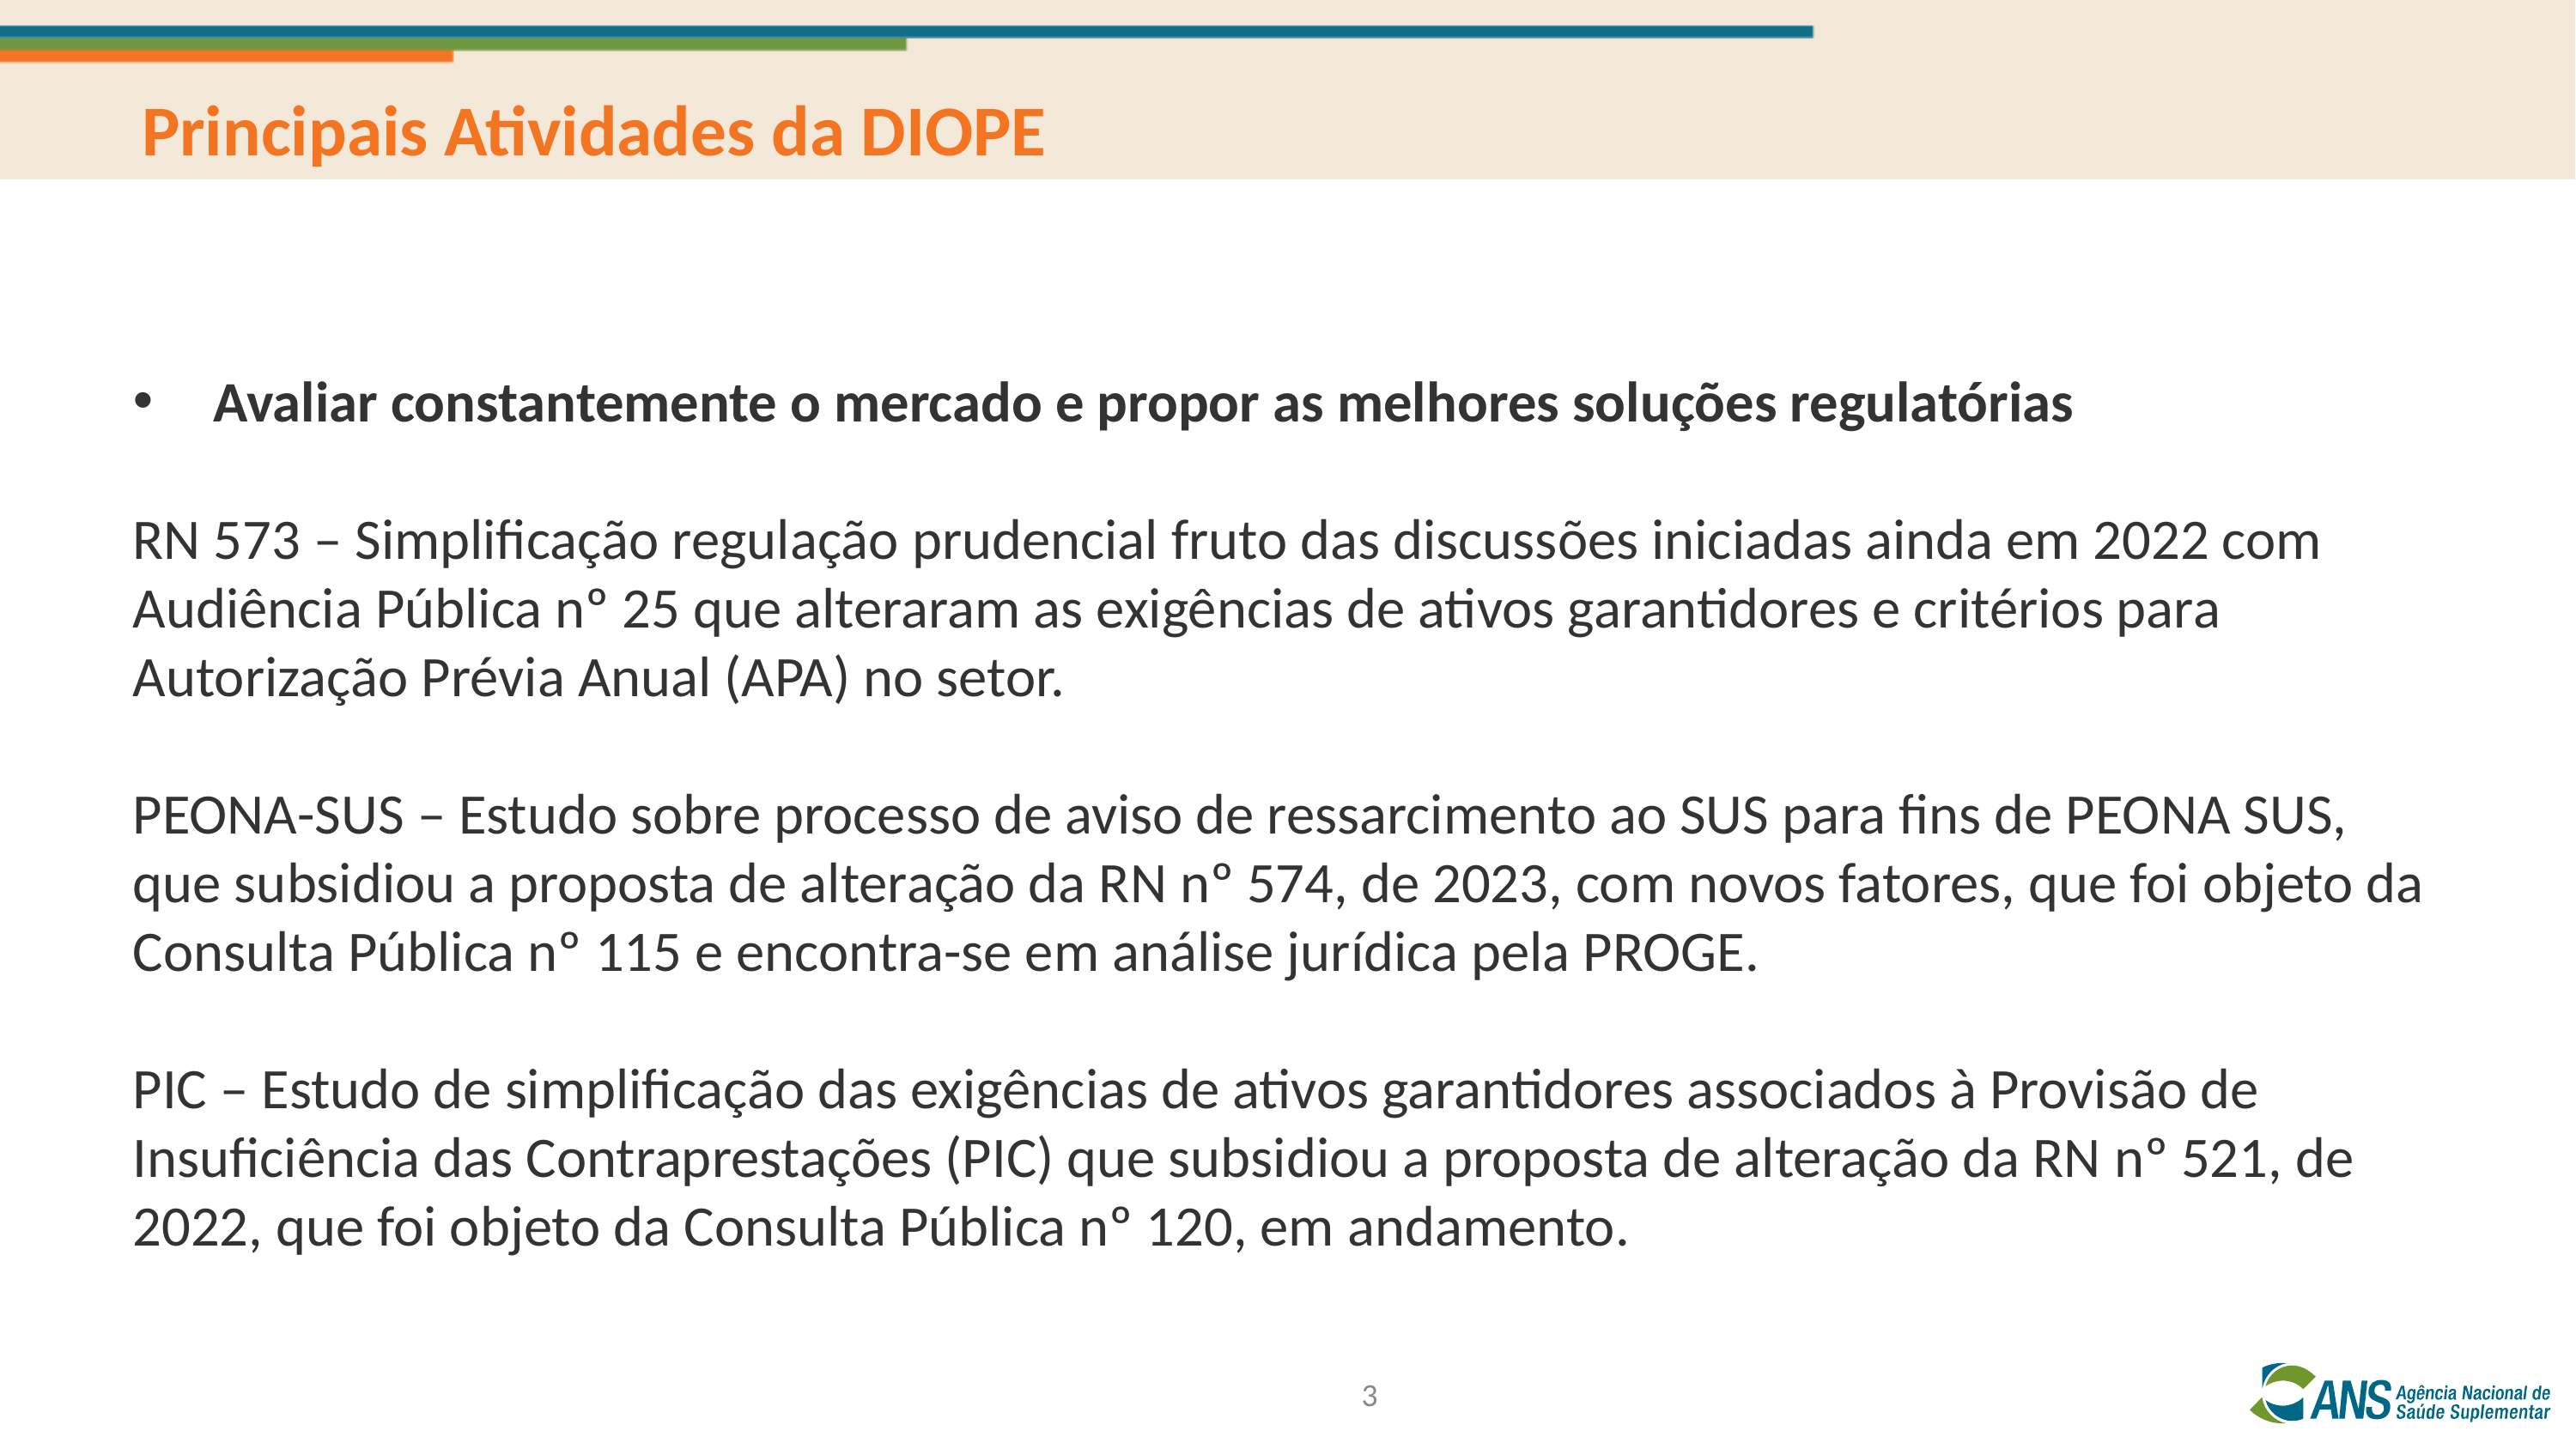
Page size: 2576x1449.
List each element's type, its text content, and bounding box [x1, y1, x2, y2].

picture [0, 0, 2575, 69]
text_box Avaliar constantemente o mercado e propor as melhores soluções regulatórias RN 573 – Simplificação regulação prudencial fruto das discussões iniciadas ainda em 2022 com Audiência Pública nº 25 que alteraram as exigências de ativos garantidores e critérios para Autorização Prévia Anual (APA) no setor. PEONA-SUS – Estudo sobre processo de aviso de ressarcimento ao SUS para fins de PEONA SUS, que subsidiou a proposta de alteração da RN nº 574, de 2023, com novos fatores, que foi objeto da Consulta Pública nº 115 e encontra-se em análise jurídica pela PROGE. PIC – Estudo de simplificação das exigências de ativos garantidores associados à Provisão de Insuficiência das Contraprestações (PIC) que subsidiou a proposta de alteração da RN nº 521, de 2022, que foi objeto da Consulta Pública nº 120, em andamento. [120, 358, 2442, 1332]
text_box Principais Atividades da DIOPE [0, 69, 2576, 185]
text_box 3 [1348, 1367, 1449, 1420]
